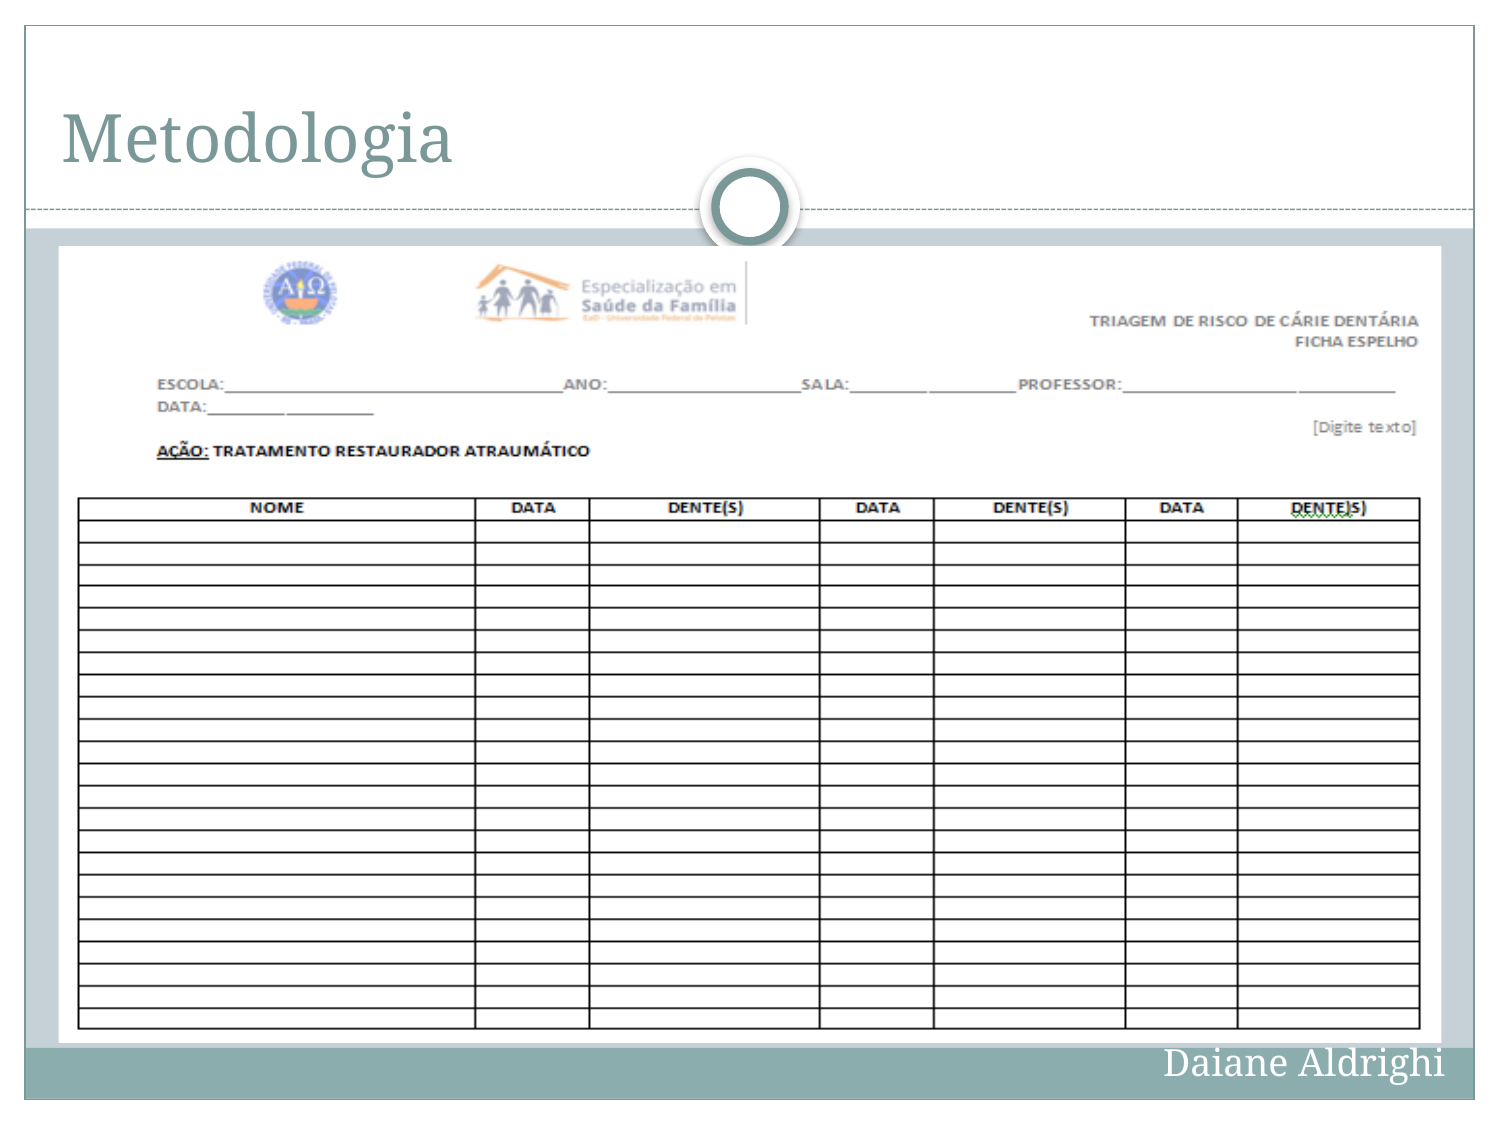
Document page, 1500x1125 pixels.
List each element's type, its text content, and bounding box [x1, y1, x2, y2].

picture [58, 246, 1442, 1044]
text_box Daiane Aldrighi [1148, 1031, 1500, 1091]
list Logística: [46, 210, 1500, 961]
title Metodologia [46, 58, 1447, 184]
